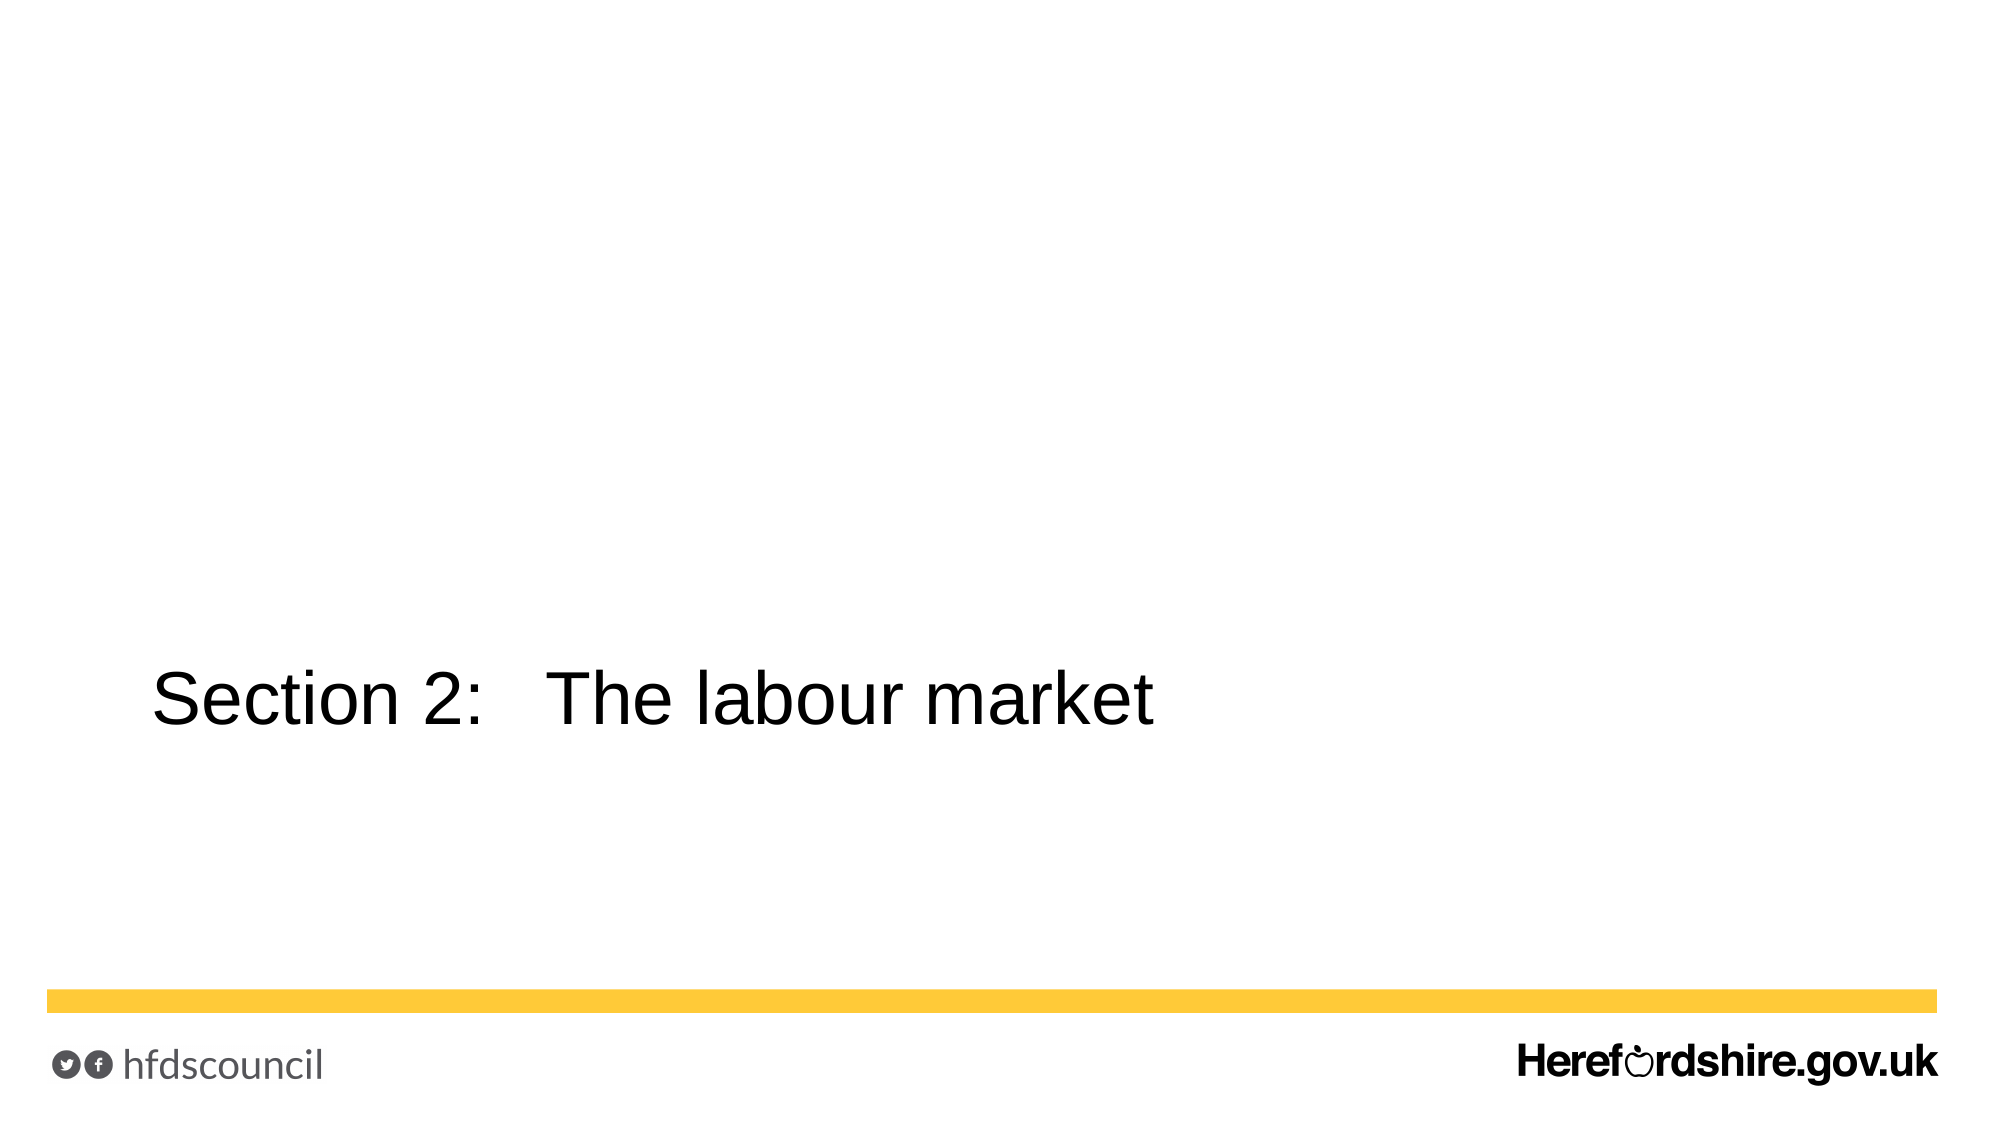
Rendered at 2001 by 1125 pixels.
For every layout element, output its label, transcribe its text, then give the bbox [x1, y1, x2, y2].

picture [1505, 1030, 1951, 1093]
picture [47, 1045, 327, 1084]
title Section 2: The labour market [136, 280, 1862, 749]
